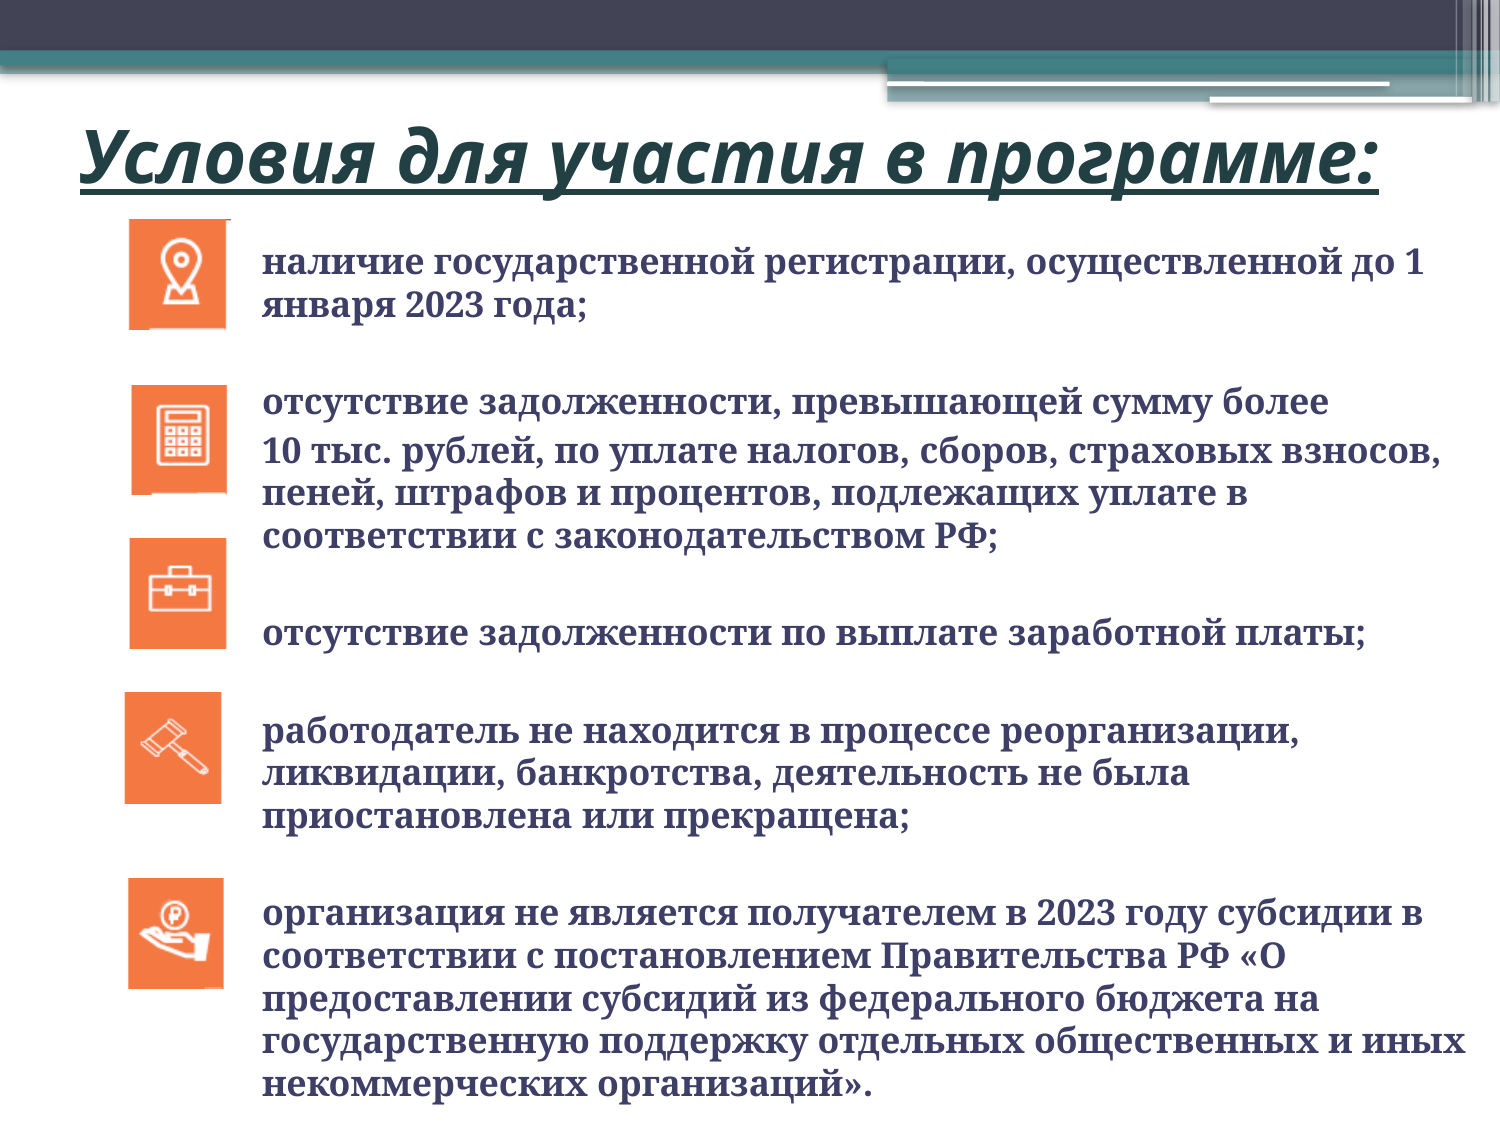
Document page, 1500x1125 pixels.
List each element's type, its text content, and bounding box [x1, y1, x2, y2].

picture [114, 692, 231, 804]
picture [115, 878, 239, 989]
title Условия для участия в программе: [64, 66, 1415, 242]
picture [123, 385, 236, 495]
picture [122, 538, 236, 649]
picture [123, 219, 231, 330]
list наличие государственной регистрации, осуществленной до 1 января 2023 года; отсутствие задолженности, превышающей сумму более 10 тыс. рублей, по уплате налогов, сборов, страховых взносов, пеней, штрафов и процентов, подлежащих уплате в соответствии с законодательством РФ; отсутствие задолженности по выплате заработной платы; работодатель не находится в процессе реорганизации, ликвидации, банкротства, деятельность не была приостановлена или прекращена; организация не является получателем в 2023 году субсидии в соответствии с постановлением Правительства РФ «О предоставлении субсидий из федерального бюджета на государственную поддержку отдельных общественных и иных некоммерческих организаций». [230, 231, 1500, 1118]
